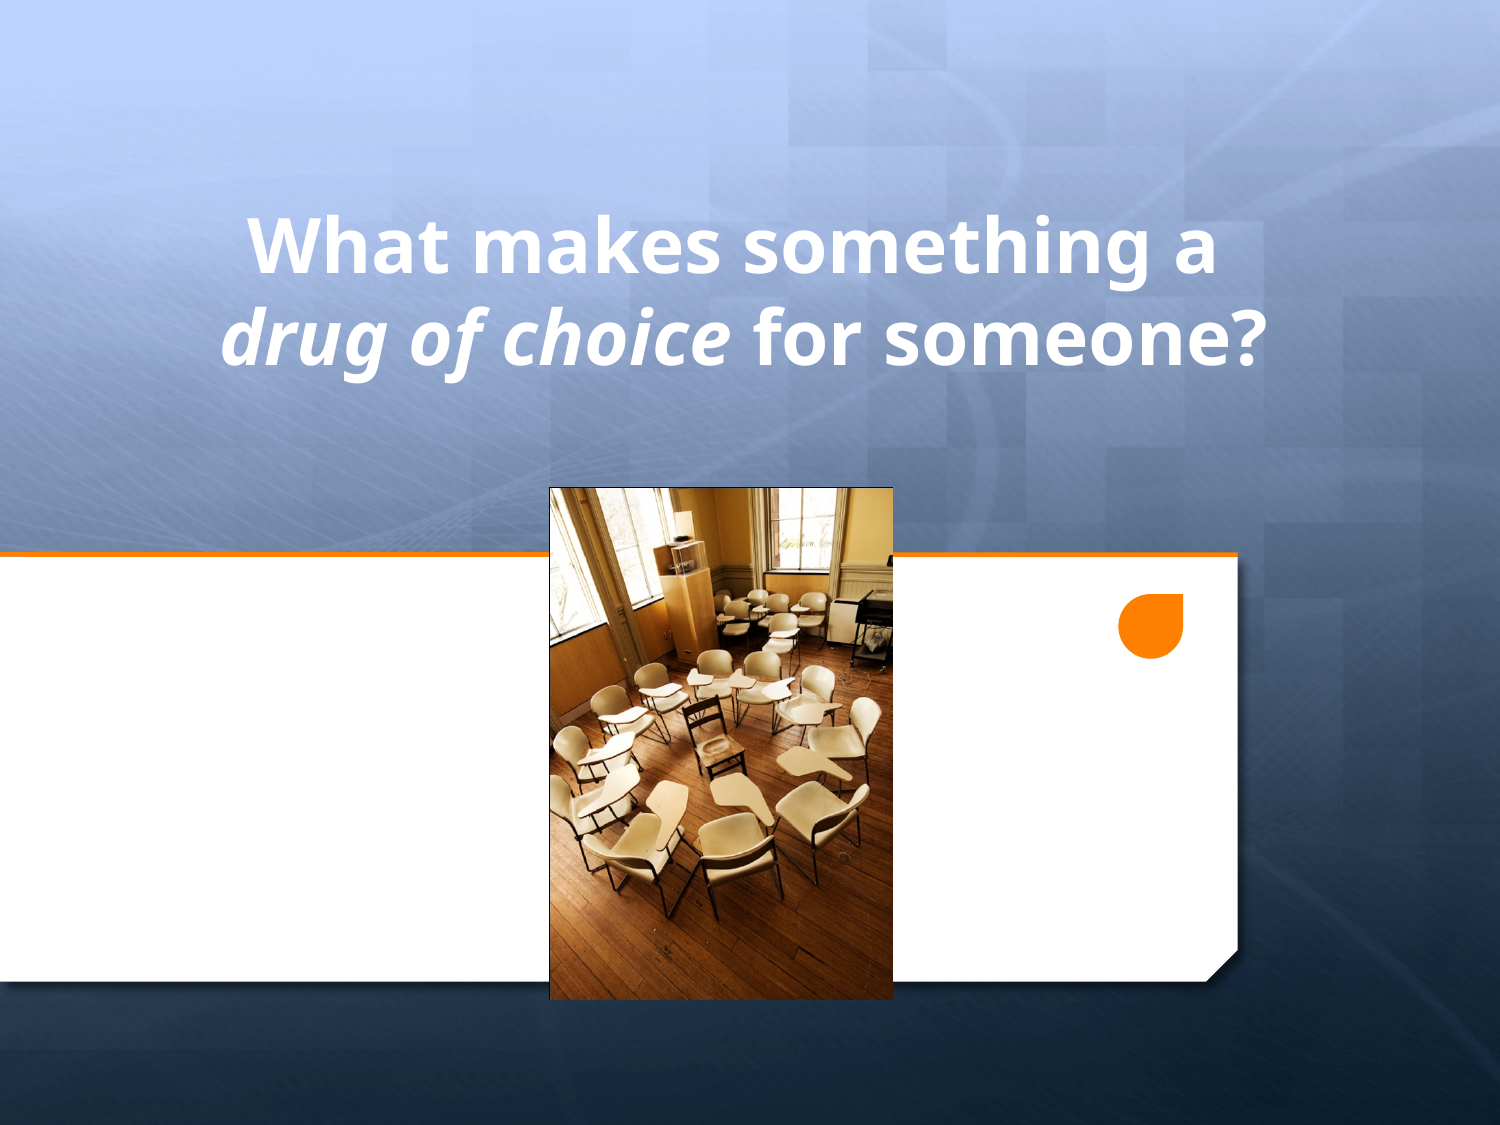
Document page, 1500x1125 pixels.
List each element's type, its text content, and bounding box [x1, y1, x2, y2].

picture [549, 486, 893, 1001]
title What makes something a drug of choice for someone? [50, 187, 1438, 388]
